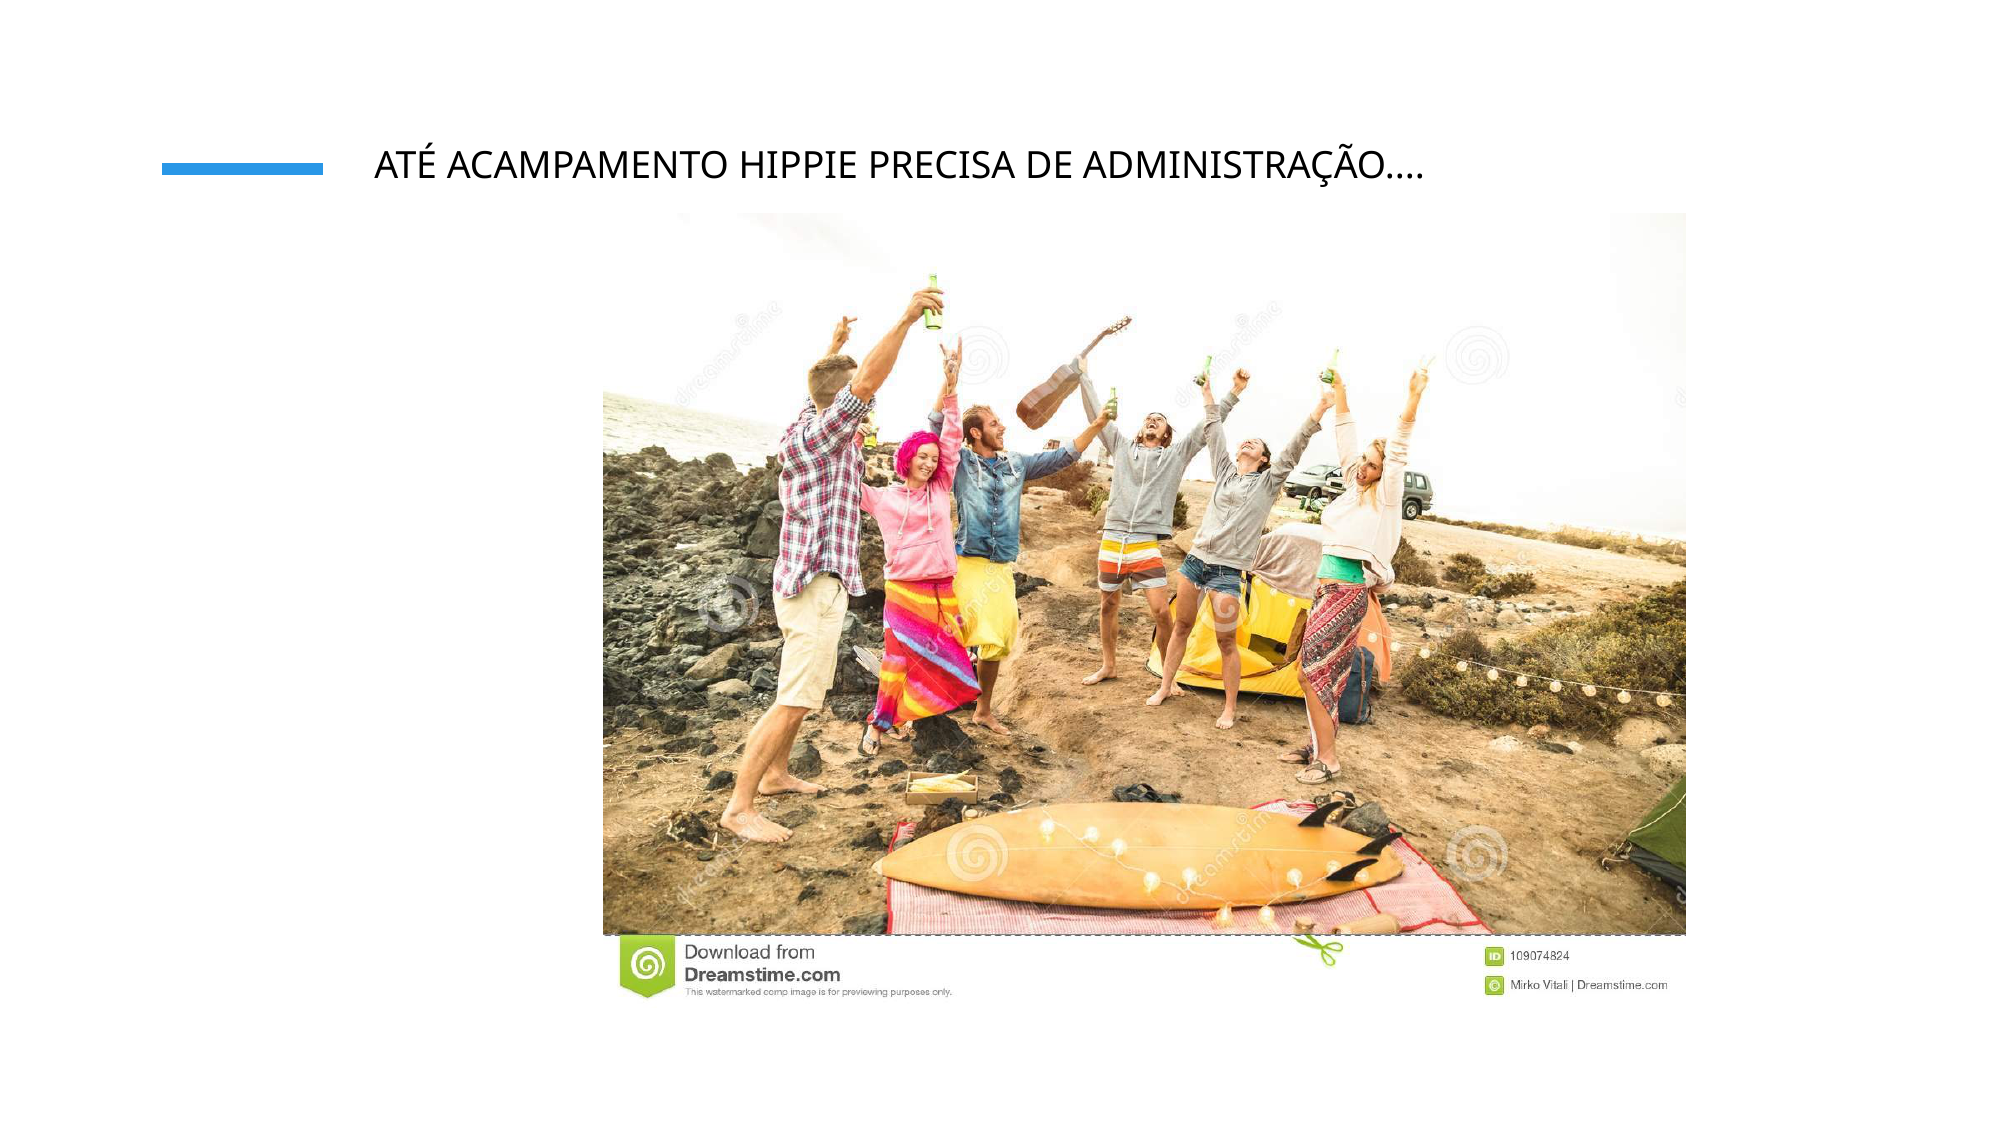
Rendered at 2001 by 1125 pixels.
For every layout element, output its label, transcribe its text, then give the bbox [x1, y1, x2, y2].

text_box ATÉ ACAMPAMENTO HIPPIE PRECISA DE ADMINISTRAÇÃO.... [359, 133, 1441, 194]
picture [603, 213, 1686, 1008]
